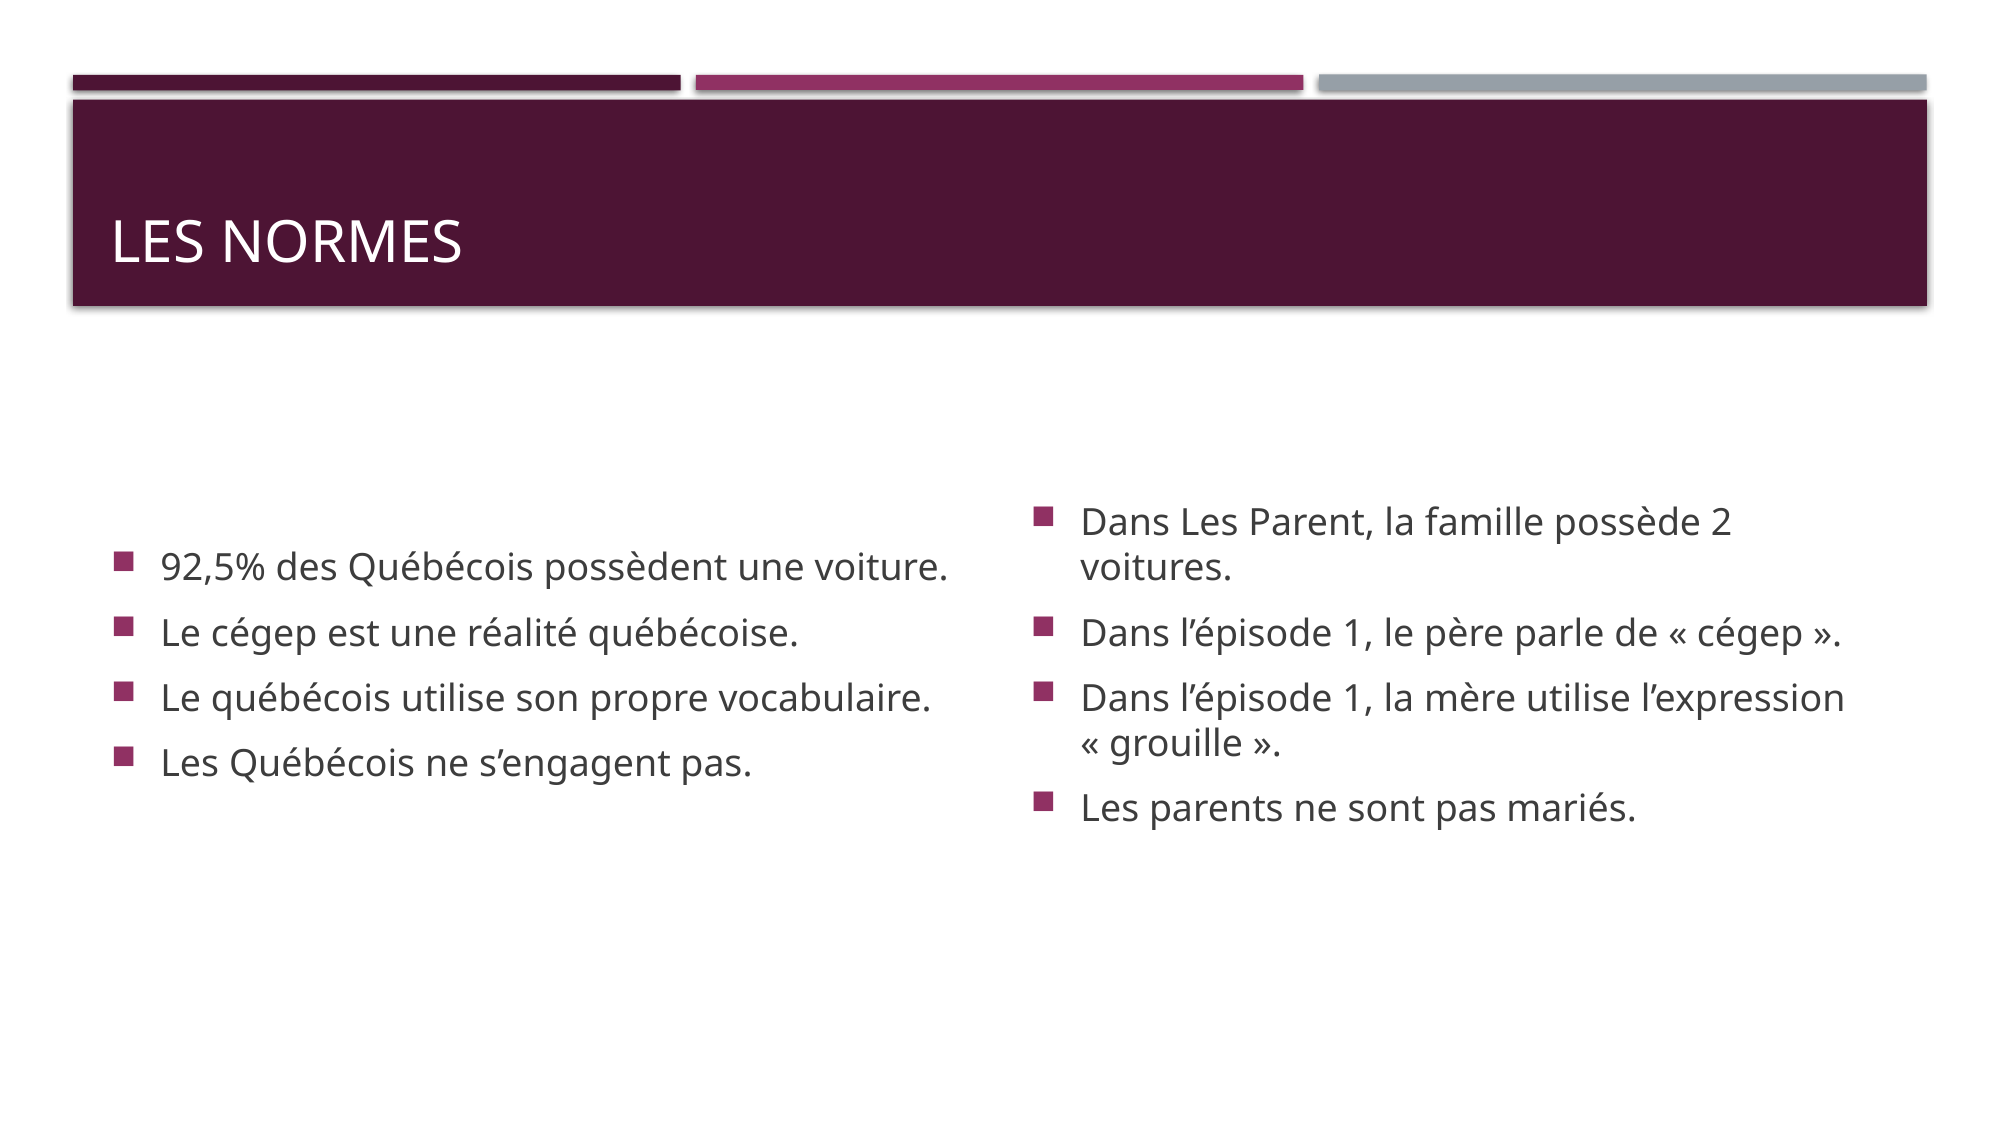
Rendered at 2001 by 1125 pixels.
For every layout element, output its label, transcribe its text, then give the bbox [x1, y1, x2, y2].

list 92,5% des Québécois possèdent une voiture. Le cégep est une réalité québécoise. Le québécois utilise son propre vocabulaire. Les Québécois ne s’engagent pas. [95, 365, 985, 962]
list Dans Les Parent, la famille possède 2 voitures. Dans l’épisode 1, le père parle de « cégep ». Dans l’épisode 1, la mère utilise l’expression « grouille ». Les parents ne sont pas mariés. [1015, 365, 1905, 962]
title Les normes [95, 119, 1905, 282]
